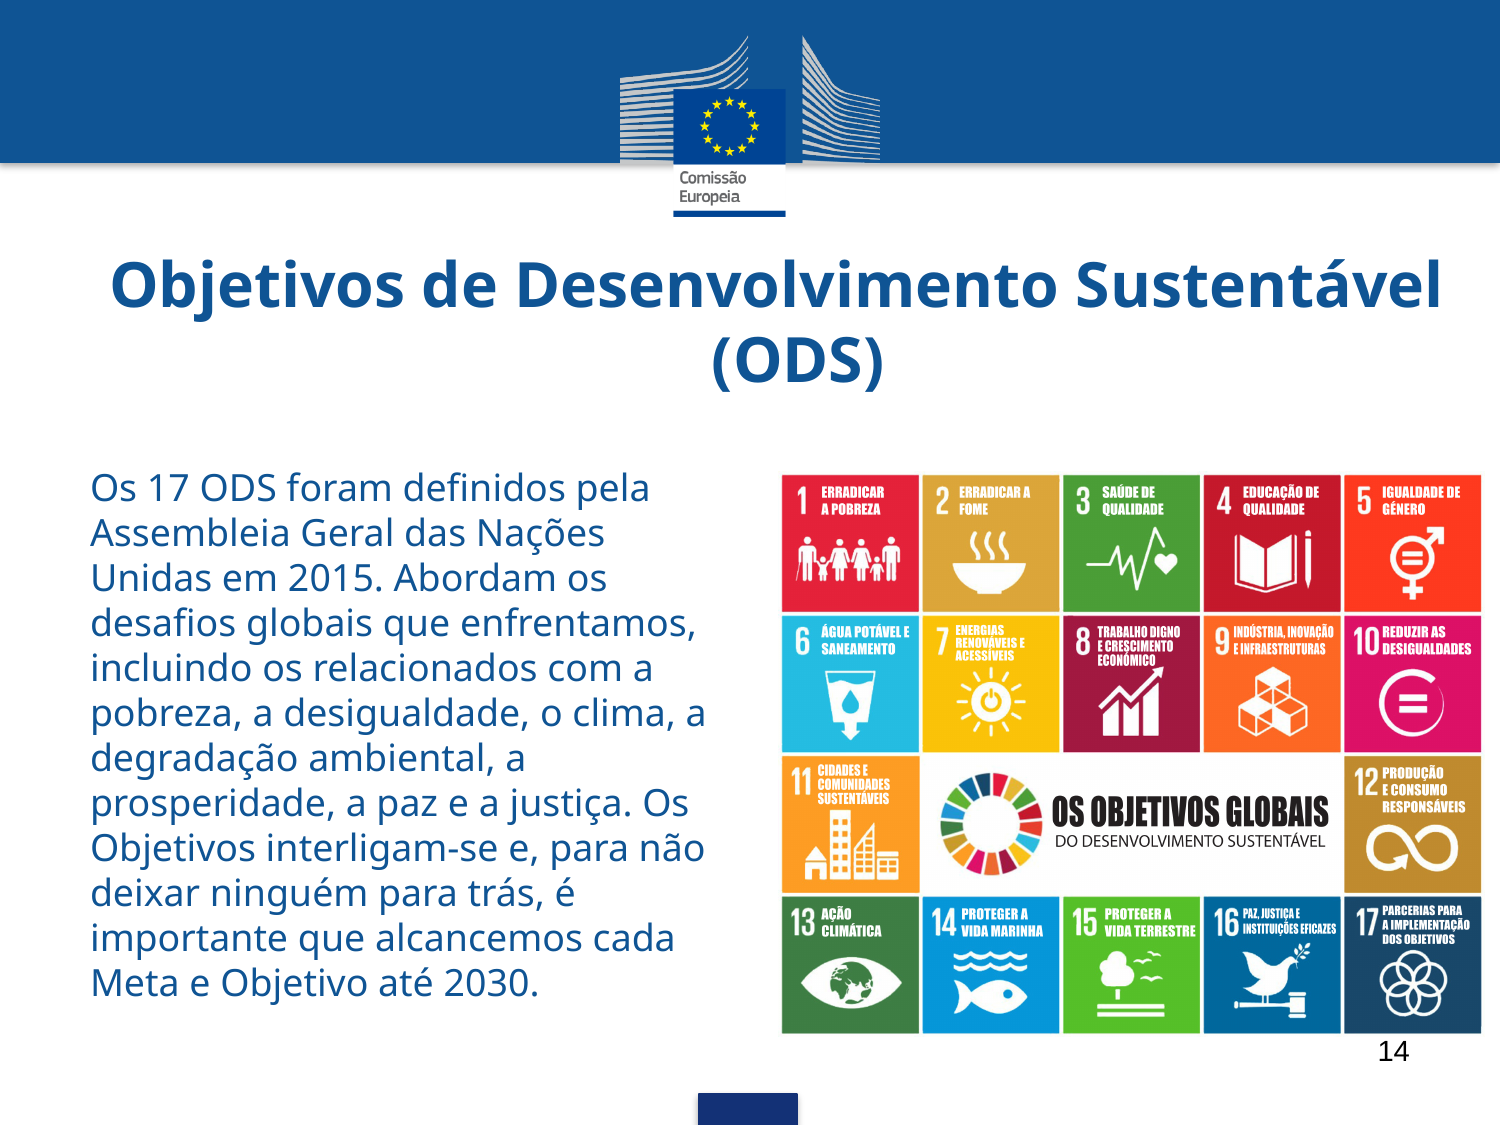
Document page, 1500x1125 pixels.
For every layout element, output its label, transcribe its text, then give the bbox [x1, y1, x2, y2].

slide_number 14 [1074, 1045, 1426, 1103]
picture [620, 35, 880, 217]
picture [778, 471, 1485, 1037]
title Objetivos de Desenvolvimento Sustentável (ODS) [74, 243, 1480, 398]
list Os 17 ODS foram definidos pela Assembleia Geral das Nações Unidas em 2015. Abordam os desafios globais que enfrentamos, incluindo os relacionados com a pobreza, a desigualdade, o clima, a degradação ambiental, a prosperidade, a paz e a justiça. Os Objetivos interligam-se e, para não deixar ninguém para trás, é importante que alcancemos cada Meta e Objetivo até 2030. [74, 455, 751, 1053]
